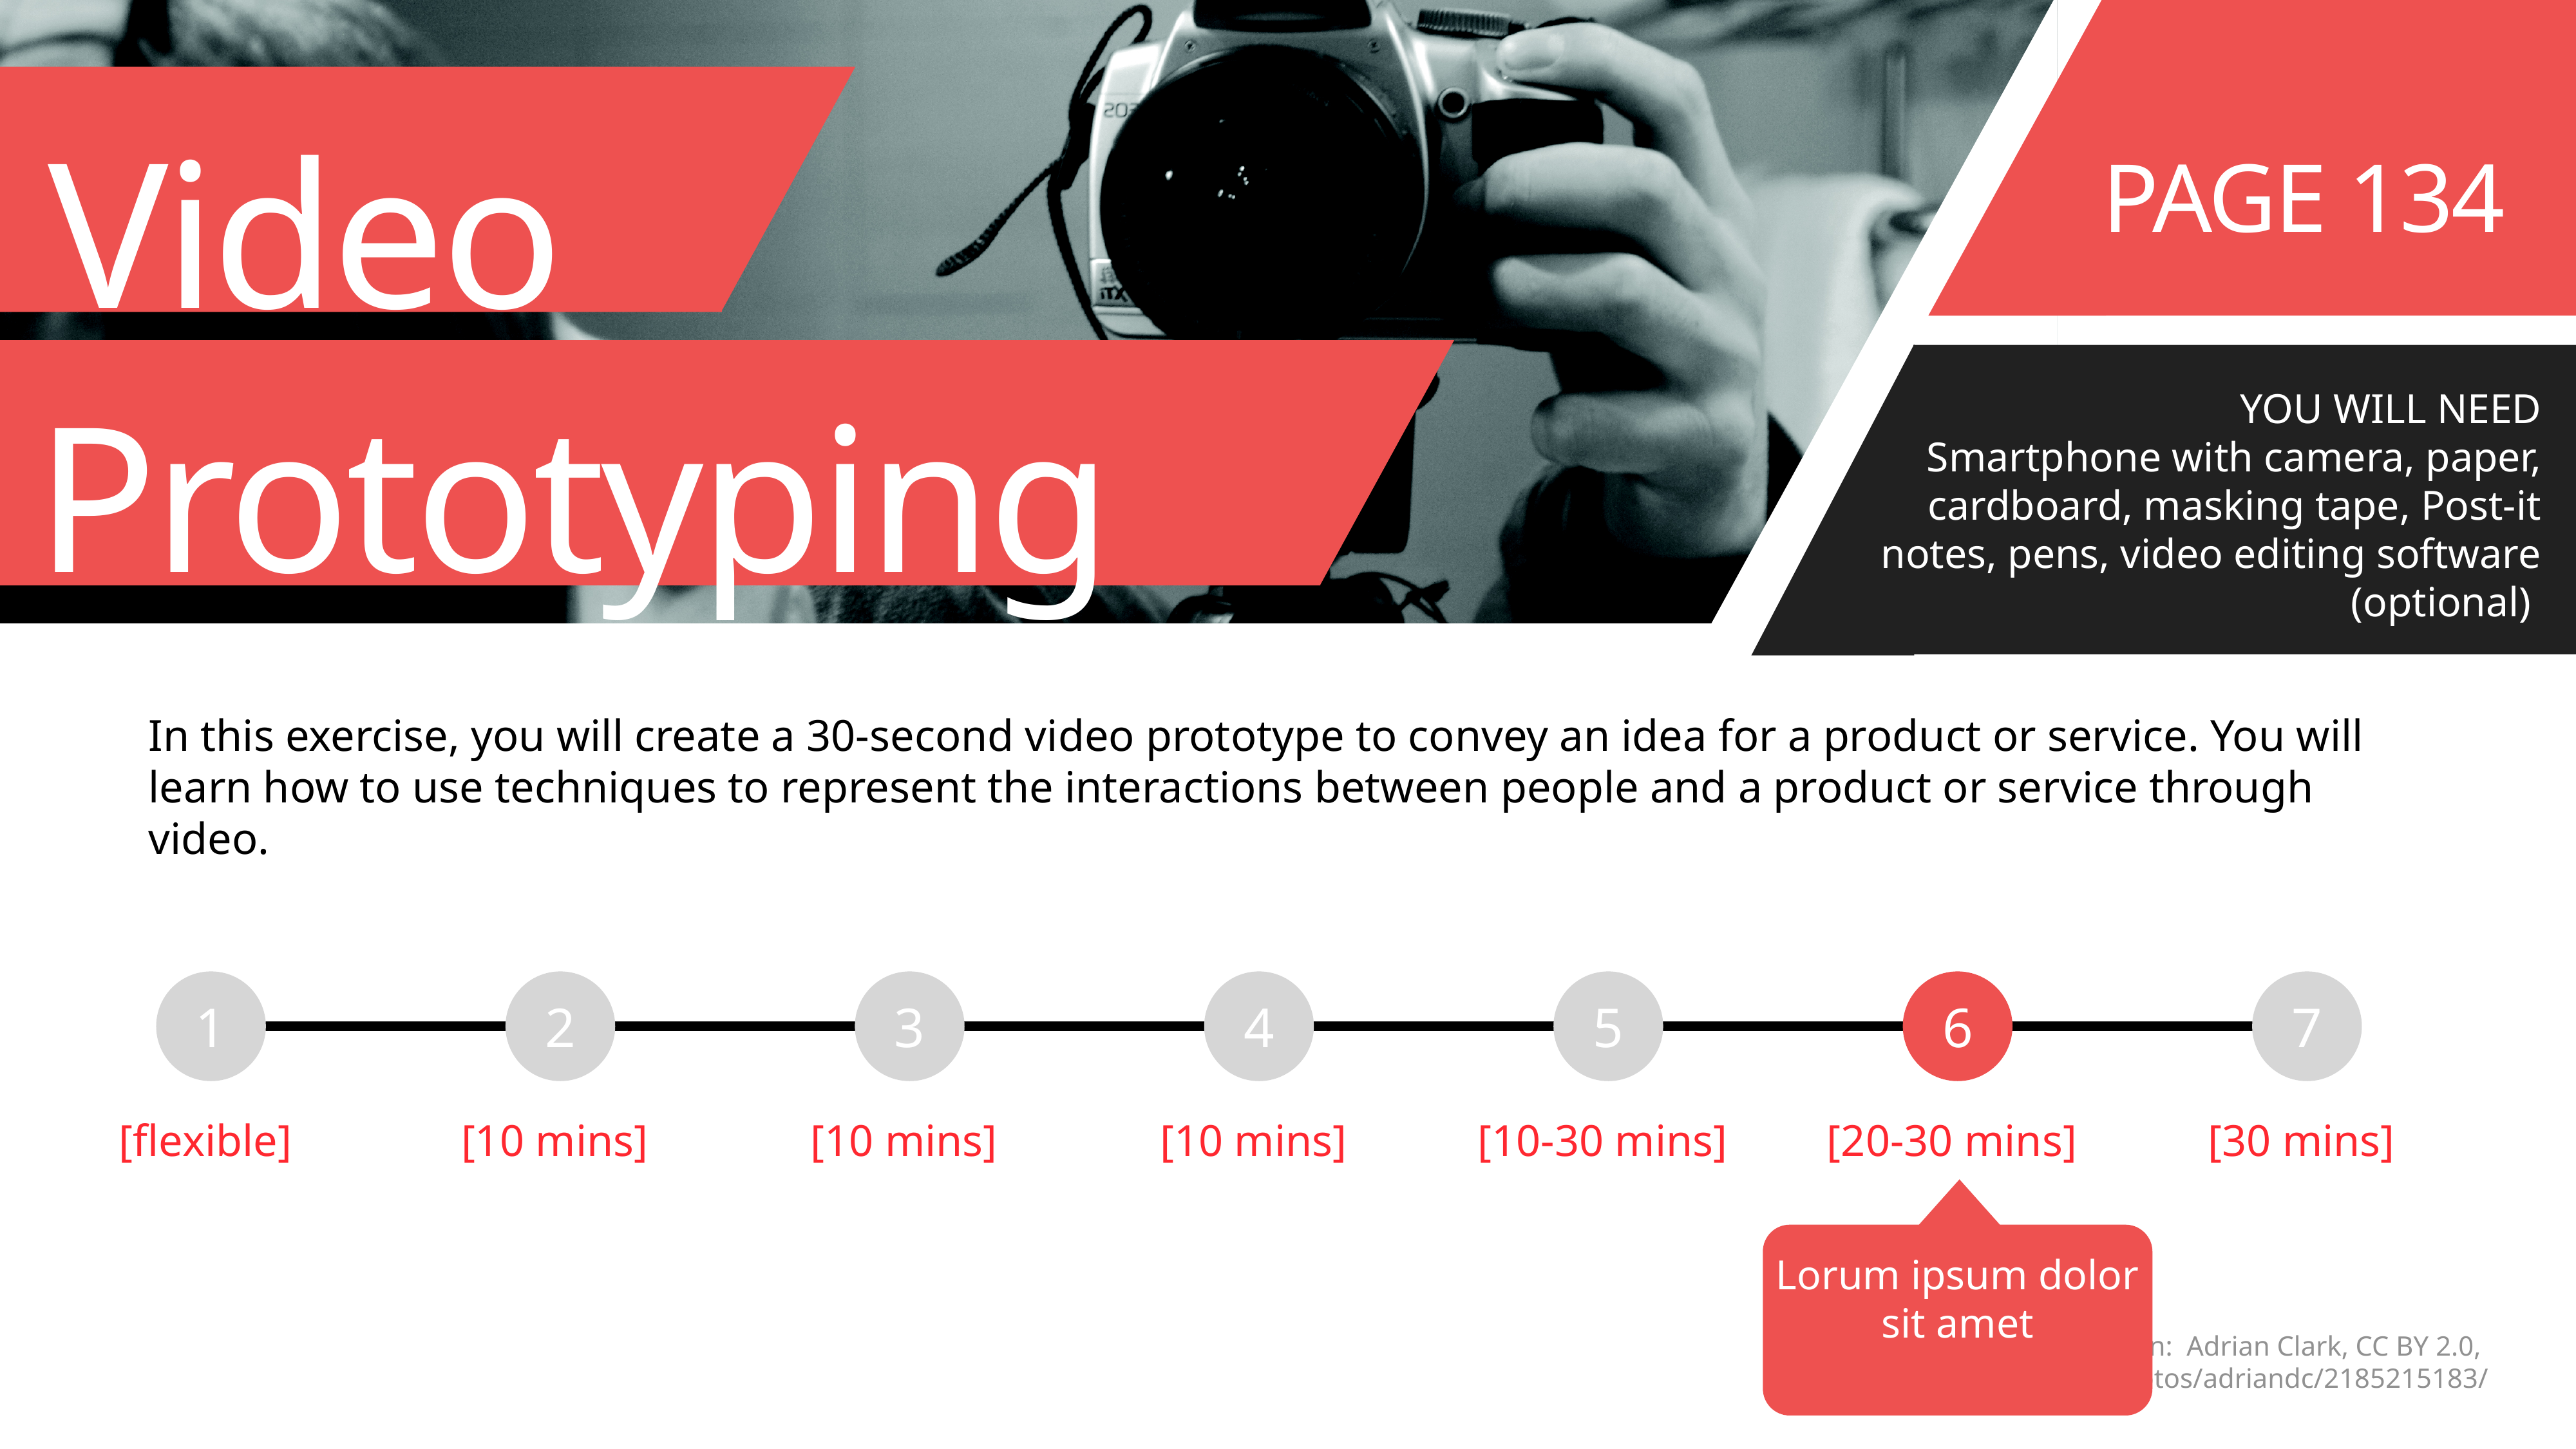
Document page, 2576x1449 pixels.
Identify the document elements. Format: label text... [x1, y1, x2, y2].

text_box Lorum ipsum dolor sit amet [1766, 1401, 2150, 1416]
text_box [0, 0, 2576, 1401]
